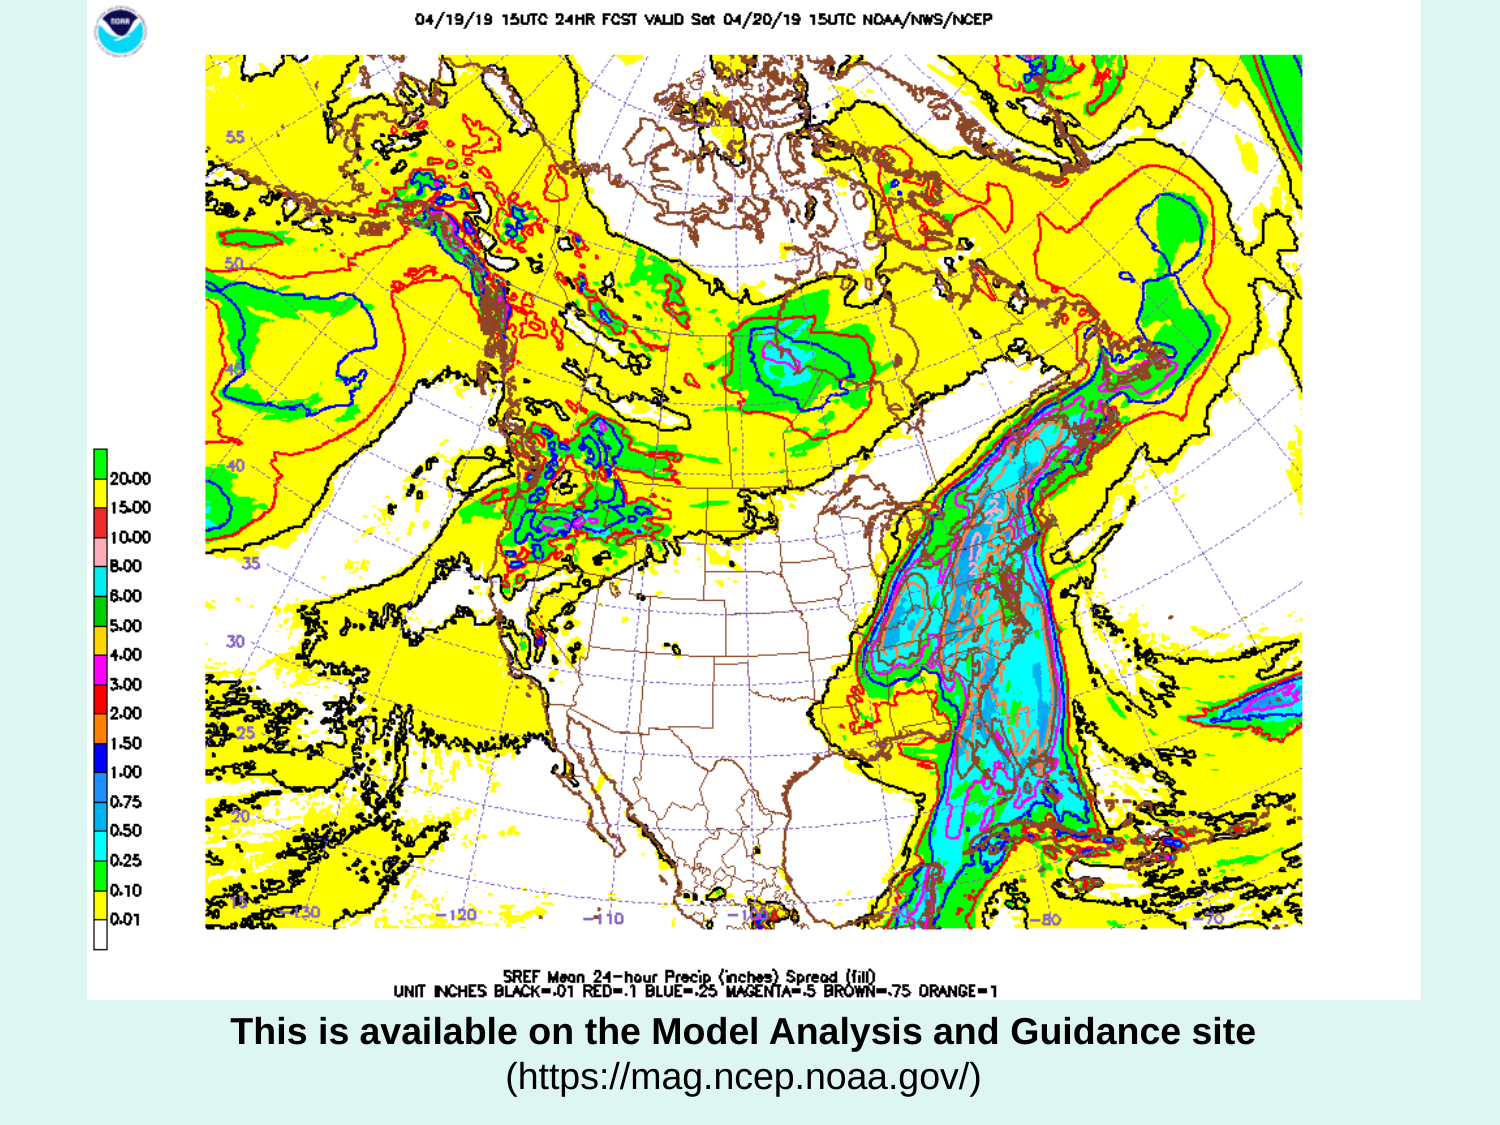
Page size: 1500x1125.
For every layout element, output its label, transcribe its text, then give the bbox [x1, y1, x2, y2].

picture [87, 0, 1422, 1001]
text_box This is available on the Model Analysis and Guidance site (https://mag.ncep.noaa.gov/) [87, 1009, 1400, 1105]
